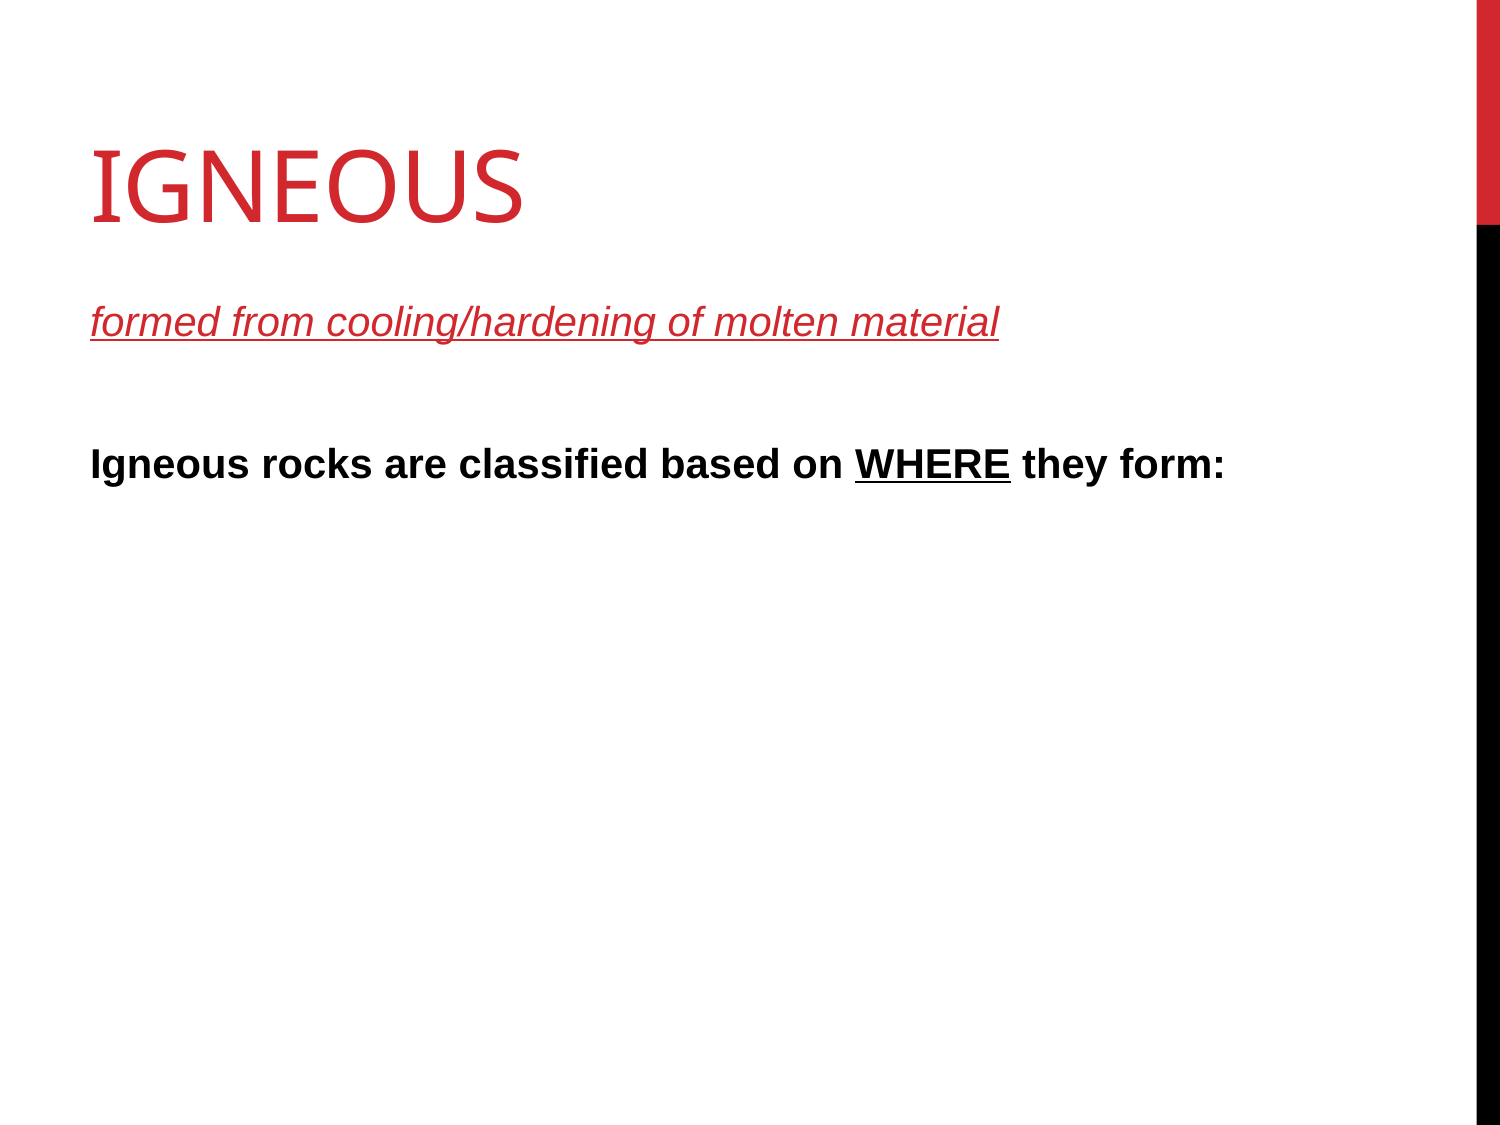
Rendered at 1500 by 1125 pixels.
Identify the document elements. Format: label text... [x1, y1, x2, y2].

title IGNEOUS ROCKS ARE [75, 25, 1363, 250]
list formed from cooling/hardening of molten material Igneous rocks are classified based on WHERE they form: [75, 287, 1325, 1005]
